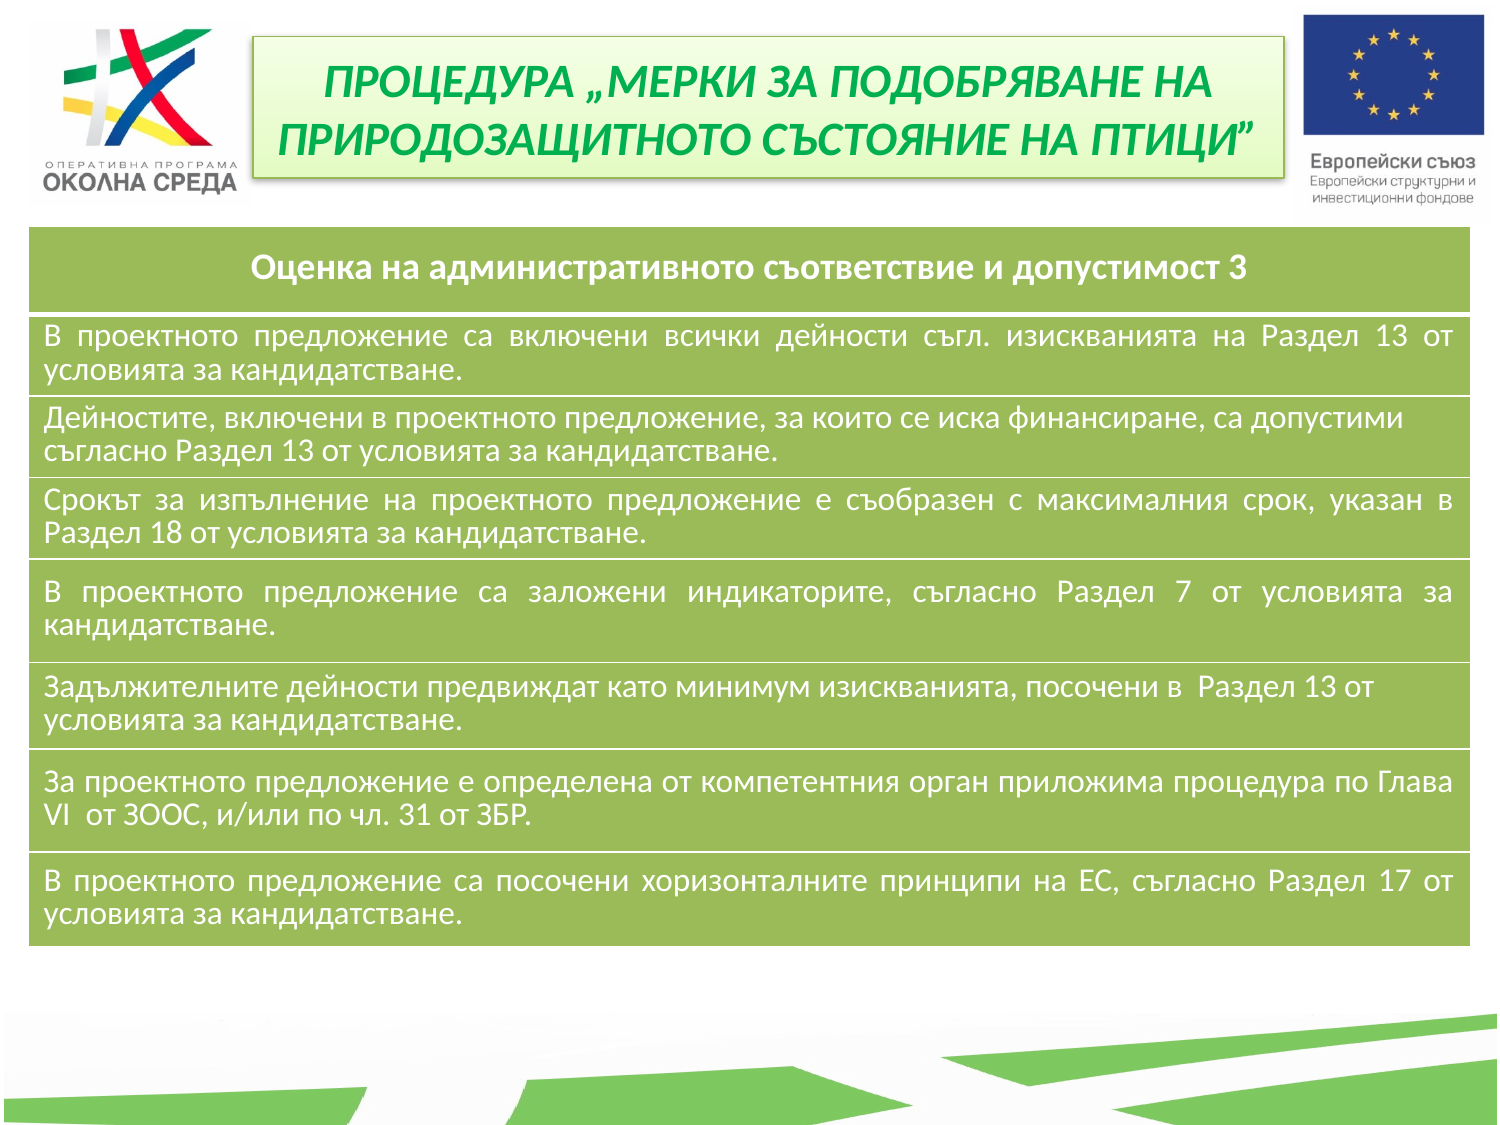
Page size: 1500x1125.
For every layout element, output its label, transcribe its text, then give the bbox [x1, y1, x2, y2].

table_cell Срокът за изпълнение на проектното предложение е съобразен с максималния срок, указан в Раздел 18 от условията за кандидатстване. [29, 478, 1470, 558]
table_cell В проектното предложение са заложени индикаторите, съгласно Раздел 7 от условията за кандидатстване. [29, 560, 1470, 662]
table_cell Задължителните дейности предвиждат като минимум изискванията, посочени в Раздел 13 от условията за кандидатстване. [29, 663, 1470, 748]
picture [1293, 3, 1493, 224]
table_cell В проектното предложение са посочени хоризонталните принципи на ЕС, съгласно Раздел 17 от условията за кандидатстване. [29, 853, 1470, 946]
picture [28, 21, 254, 206]
text_box ПРОЦЕДУРА „МЕРКИ ЗА ПОДОБРЯВАНЕ НА ПРИРОДОЗАЩИТНОТО СЪСТОЯНИЕ НА ПТИЦИ” [258, 36, 1285, 179]
picture [3, 1013, 1497, 1125]
table_cell Дейностите, включени в проектното предложение, за които се иска финансиране, са допустими съгласно Раздел 13 от условията за кандидатстване. [29, 397, 1470, 477]
table_header Оценка на административното съответствие и допустимост 3 [29, 227, 1470, 312]
table_cell В проектното предложение са включени всички дейности съгл. изискванията на Раздел 13 от условията за кандидатстване. [29, 317, 1470, 395]
table_cell За проектното предложение е определена от компетентния орган приложима процедура по Глава VI от ЗООС, и/или по чл. 31 от ЗБР. [29, 750, 1470, 851]
